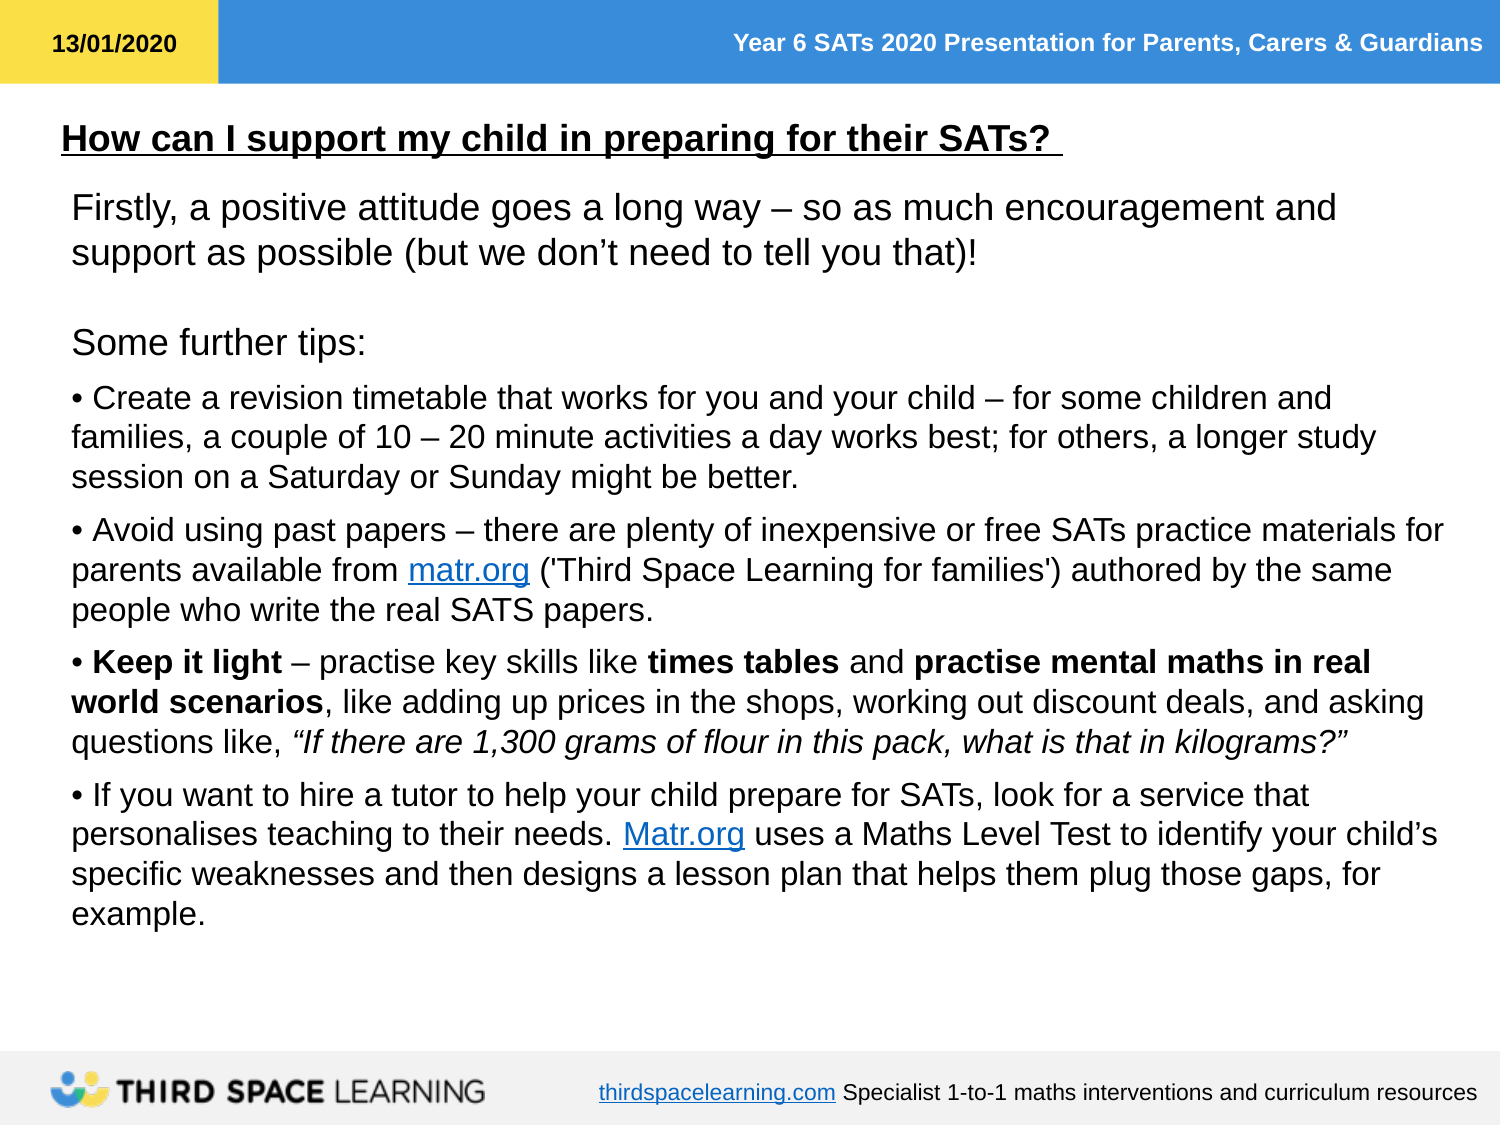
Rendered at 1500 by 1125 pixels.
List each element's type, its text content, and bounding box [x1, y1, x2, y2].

text_box Firstly, a positive attitude goes a long way – so as much encouragement and support as possible (but we don’t need to tell you that)! Some further tips: • Create a revision timetable that works for you and your child – for some children and families, a couple of 10 – 20 minute activities a day works best; for others, a longer study session on a Saturday or Sunday might be better. • Avoid using past papers – there are plenty of inexpensive or free SATs practice materials for parents available from matr.org ('Third Space Learning for families') authored by the same people who write the real SATS papers. • Keep it light – practise key skills like times tables and practise mental maths in real world scenarios, like adding up prices in the shops, working out discount deals, and asking questions like, “If there are 1,300 grams of flour in this pack, what is that in kilograms?” • If you want to hire a tutor to help your child prepare for SATs, look for a service that personalises teaching to their needs. Matr.org uses a Maths Level Test to identify your child’s specific weaknesses and then designs a lesson plan that helps them plug those gaps, for example. [56, 175, 1465, 940]
picture [50, 1071, 485, 1108]
text_box How can I support my child in preparing for their SATs? [46, 106, 1079, 167]
